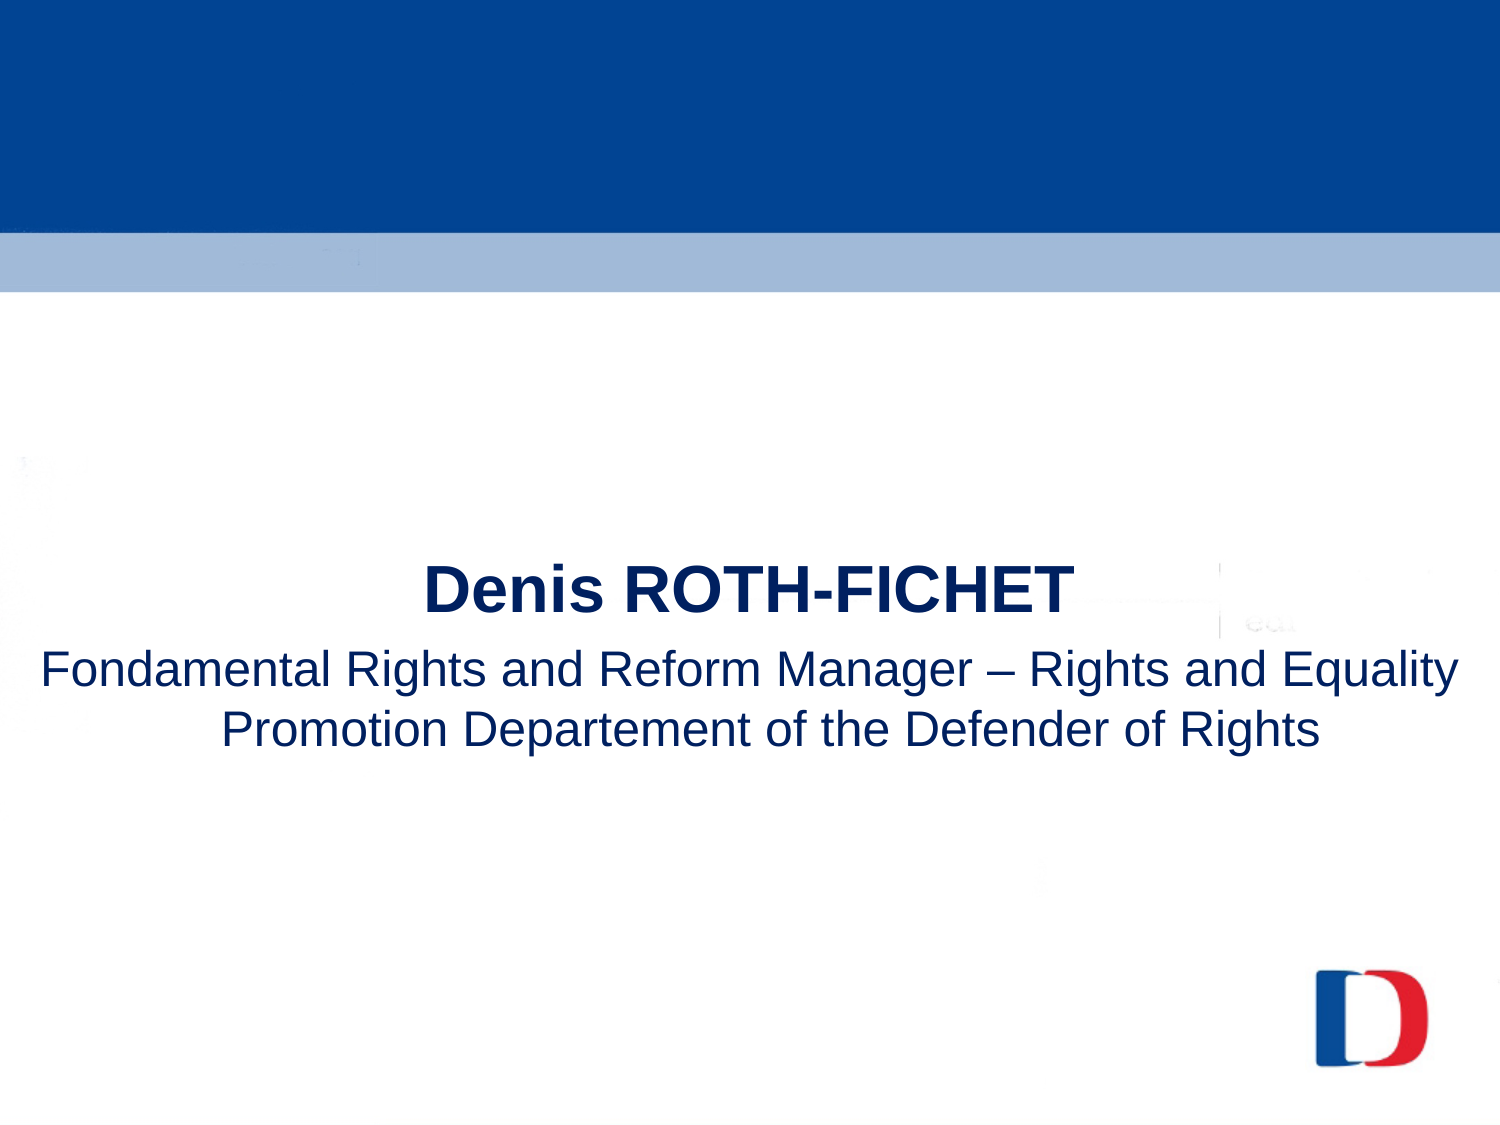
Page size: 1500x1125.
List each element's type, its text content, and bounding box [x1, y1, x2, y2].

text_box Denis ROTH-FICHET Fondamental Rights and Reform Manager – Rights and Equality Promotion Departement of the Defender of Rights [0, 538, 1500, 775]
picture [0, 775, 1500, 1125]
picture [0, 0, 1500, 538]
